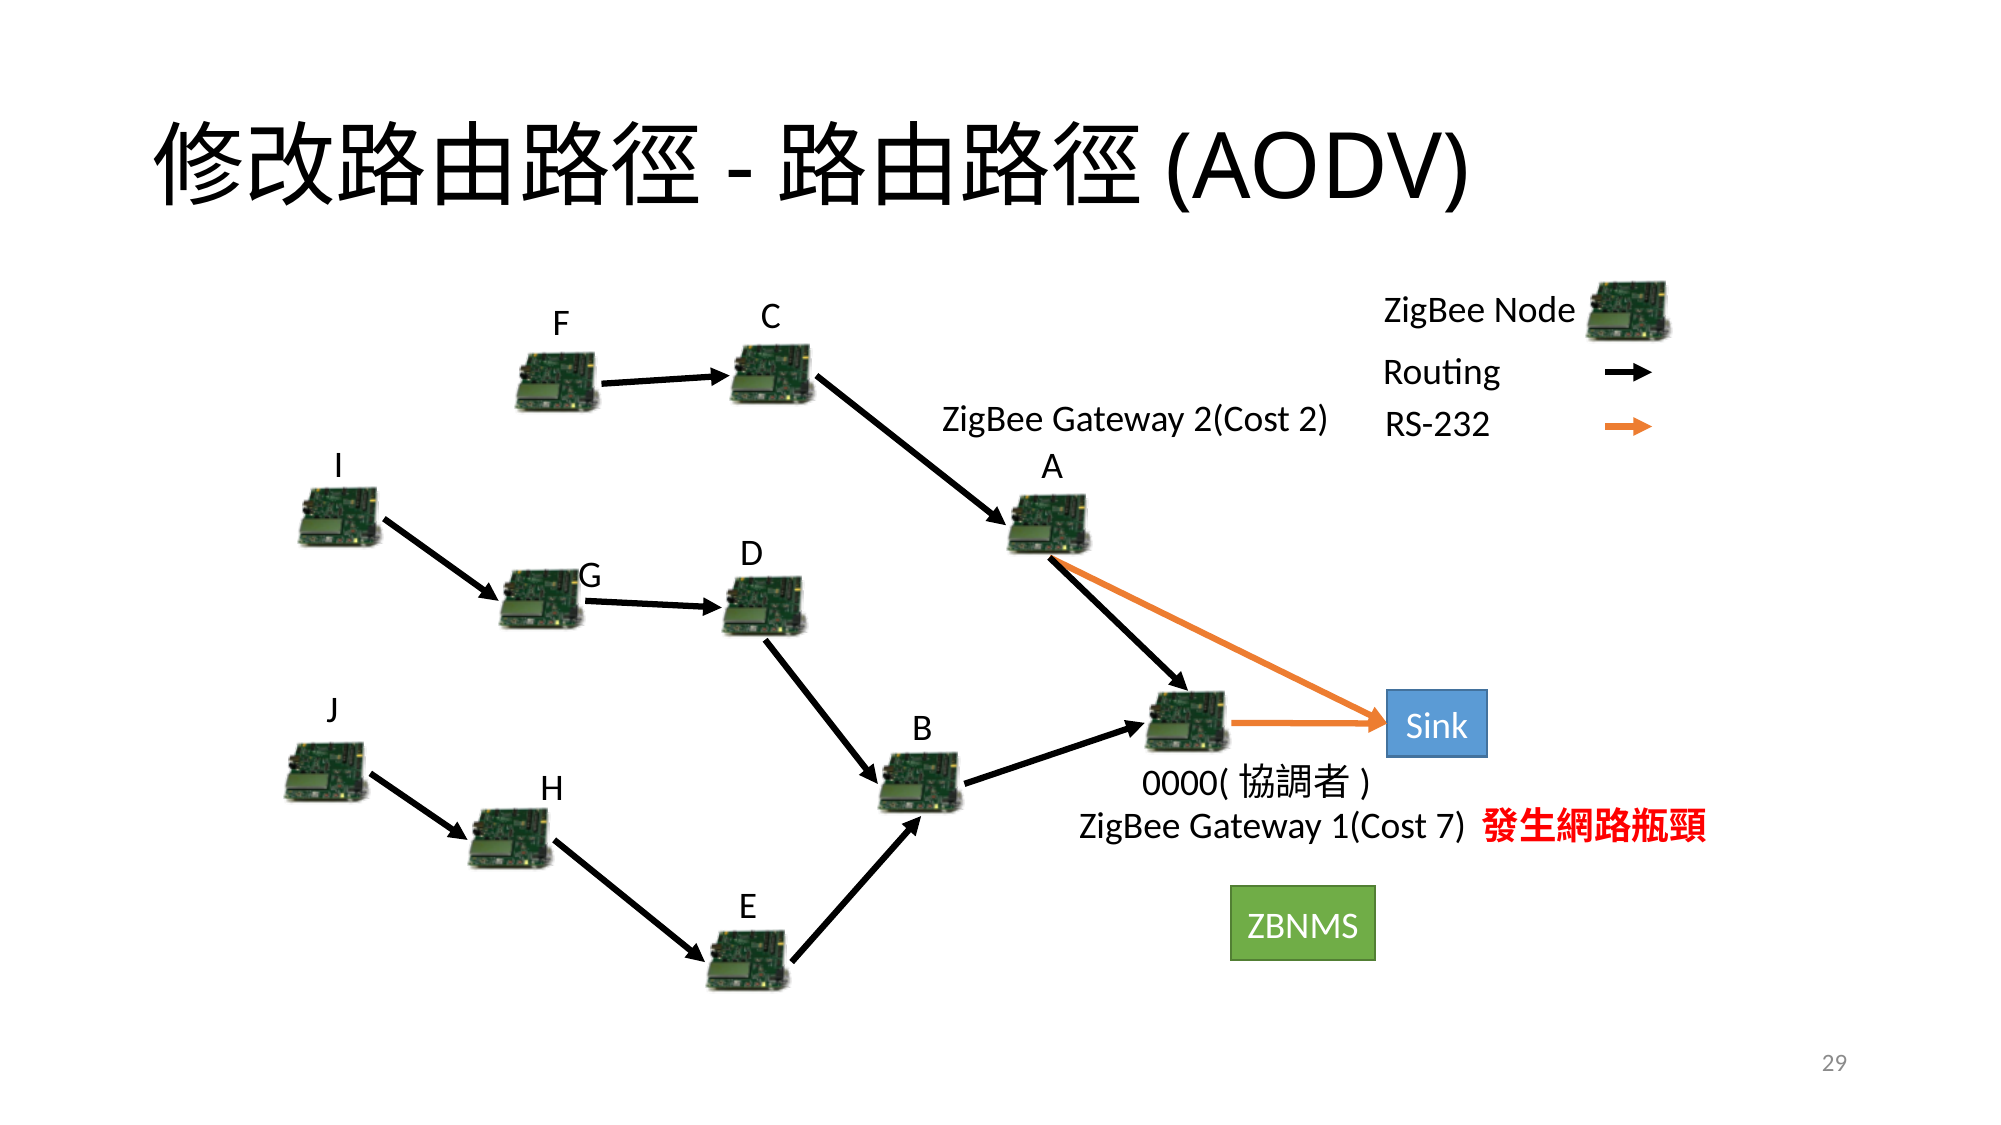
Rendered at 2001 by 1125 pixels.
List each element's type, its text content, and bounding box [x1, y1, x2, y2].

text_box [765, 639, 878, 784]
picture [467, 807, 555, 873]
picture [704, 929, 792, 995]
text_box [964, 722, 1145, 784]
text_box D [725, 520, 778, 575]
text_box ZBNMS [1230, 885, 1376, 961]
picture [729, 343, 817, 408]
text_box Routing [1368, 339, 1516, 400]
text_box ZigBee Node [1368, 277, 1592, 337]
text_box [370, 773, 468, 840]
picture [721, 575, 809, 640]
text_box C [746, 284, 807, 343]
picture [283, 741, 371, 806]
text_box J [311, 677, 397, 738]
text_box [585, 600, 722, 608]
text_box H [525, 755, 596, 816]
text_box 0000(協調者) [1127, 750, 1386, 793]
text_box G [563, 542, 617, 599]
picture [297, 486, 384, 551]
picture [1145, 724, 1232, 756]
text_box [791, 816, 922, 963]
text_box E [723, 873, 791, 929]
picture [498, 568, 586, 633]
text_box B [897, 695, 948, 751]
text_box I [319, 432, 404, 493]
text_box F [537, 291, 585, 351]
text_box 發生網路瓶頸 [1467, 794, 1722, 855]
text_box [383, 518, 499, 601]
picture [1585, 280, 1673, 345]
title 修改路由路徑-路由路徑(AODV) [137, 59, 1863, 278]
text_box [601, 375, 730, 384]
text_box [554, 839, 705, 963]
text_box ZigBee Gateway 1(Cost 7) [1064, 793, 1482, 854]
picture [514, 351, 602, 416]
text_box RS-232 [1370, 391, 1506, 452]
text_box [1049, 557, 1188, 691]
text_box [1049, 557, 1388, 724]
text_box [816, 375, 1007, 526]
text_box Sink [1386, 689, 1488, 758]
picture [1005, 493, 1093, 558]
picture [877, 751, 965, 817]
text_box A [1026, 447, 1079, 493]
text_box ZigBee Gateway 2(Cost 2) [1007, 386, 1344, 447]
slide_number 29 [1412, 1031, 1863, 1091]
